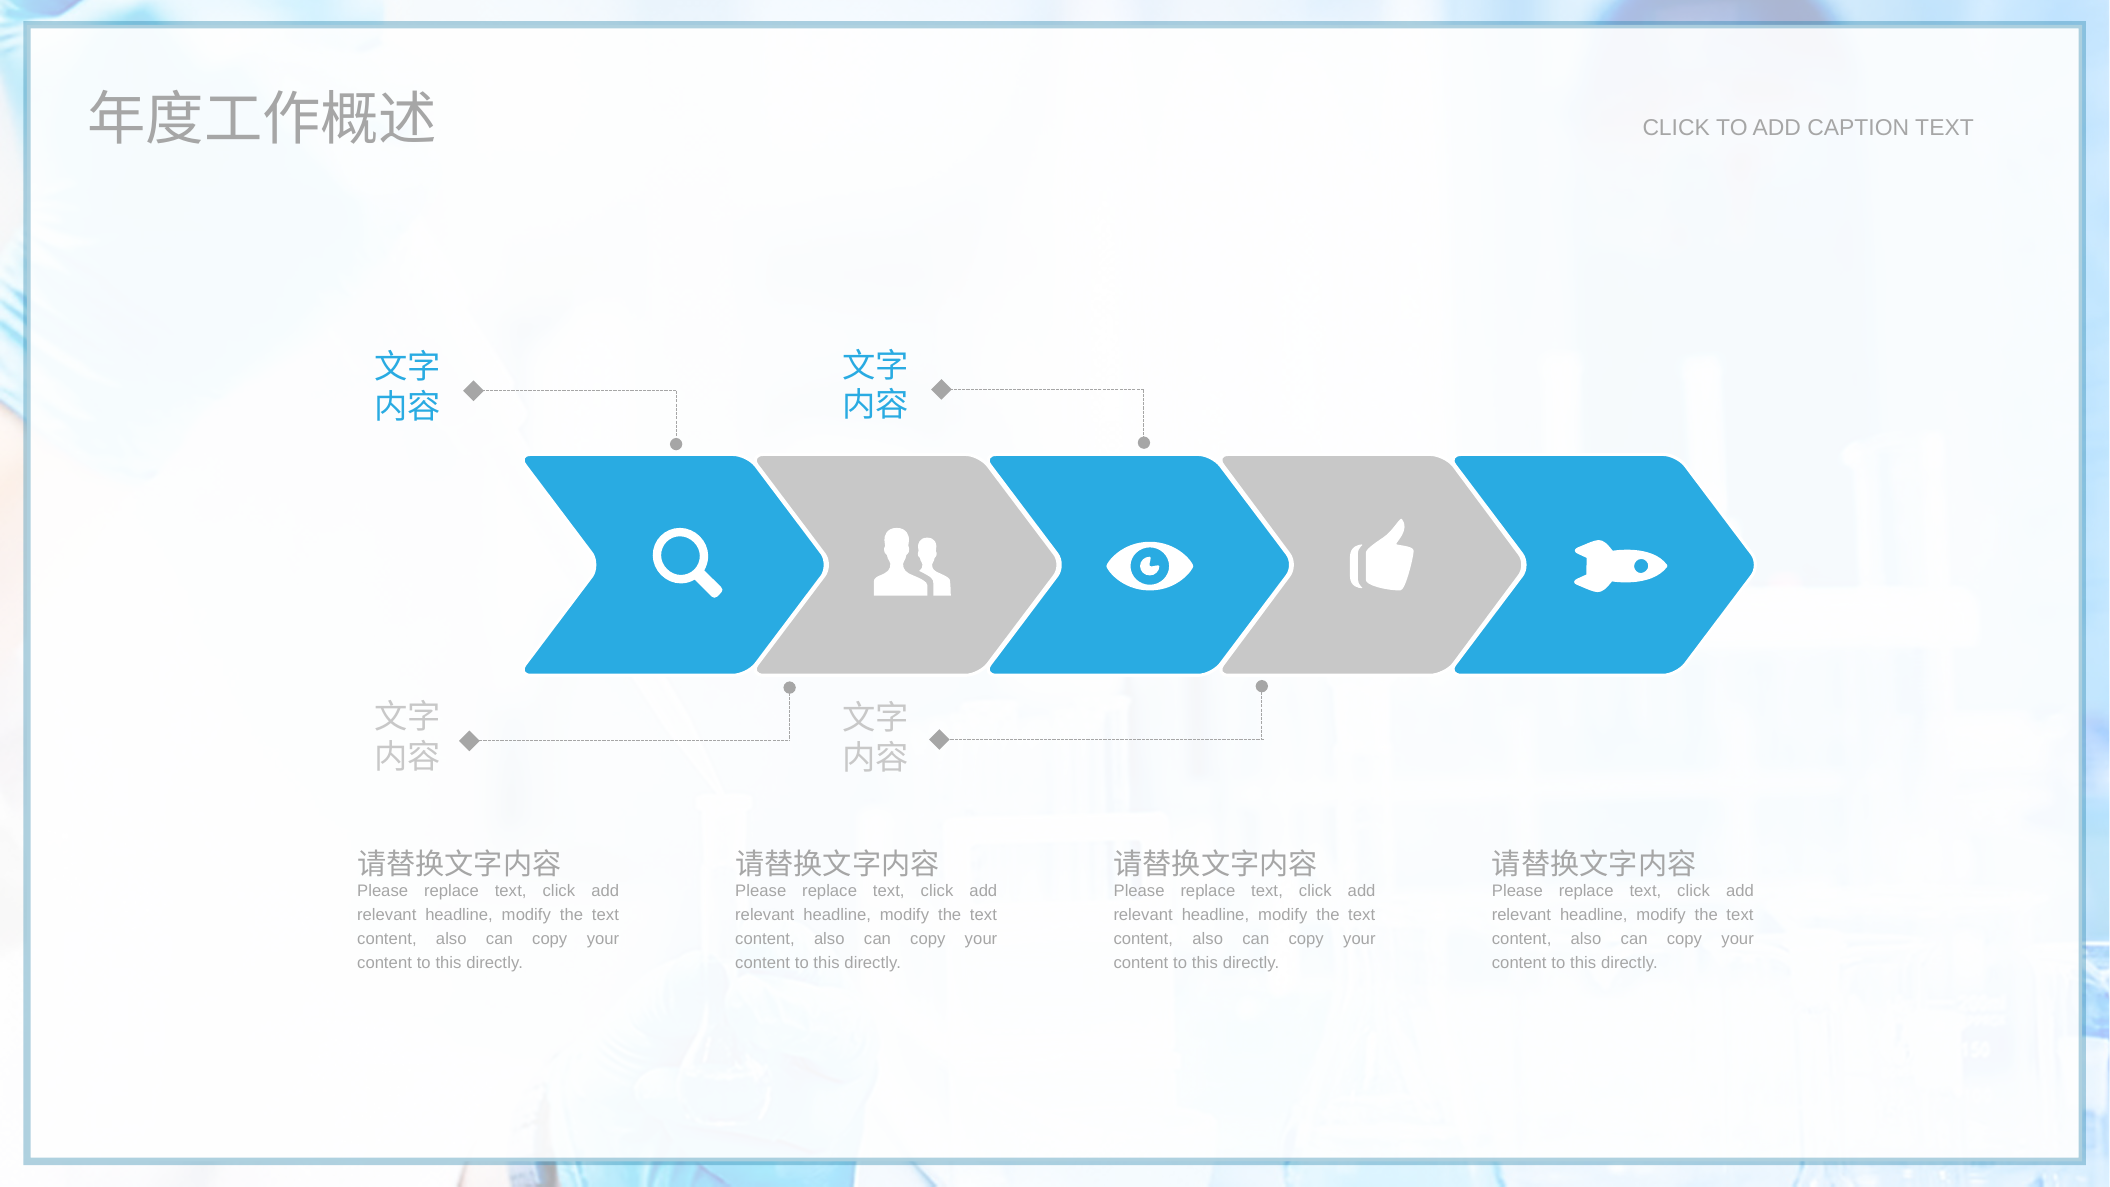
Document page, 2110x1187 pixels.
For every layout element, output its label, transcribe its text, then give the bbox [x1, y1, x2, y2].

text_box 文字内容 [366, 695, 449, 775]
text_box Please replace text, click add relevant headline, modify the text content, also can copy your content to this directly. [735, 876, 998, 972]
text_box 请替换文字内容 [1491, 838, 1704, 876]
text_box 请替换文字内容 [356, 838, 570, 876]
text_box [87, 78, 2022, 153]
text_box 文字内容 [834, 695, 917, 776]
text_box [520, 454, 1757, 676]
text_box Please replace text, click add relevant headline, modify the text content, also can copy your content to this directly. [1113, 876, 1376, 972]
text_box 文字内容 [834, 343, 917, 424]
text_box 请替换文字内容 [1113, 838, 1326, 876]
text_box 请替换文字内容 [735, 838, 948, 876]
text_box Please replace text, click add relevant headline, modify the text content, also can copy your content to this directly. [356, 876, 620, 972]
text_box Please replace text, click add relevant headline, modify the text content, also can copy your content to this directly. [1491, 876, 1755, 972]
text_box 文字内容 [366, 345, 449, 426]
